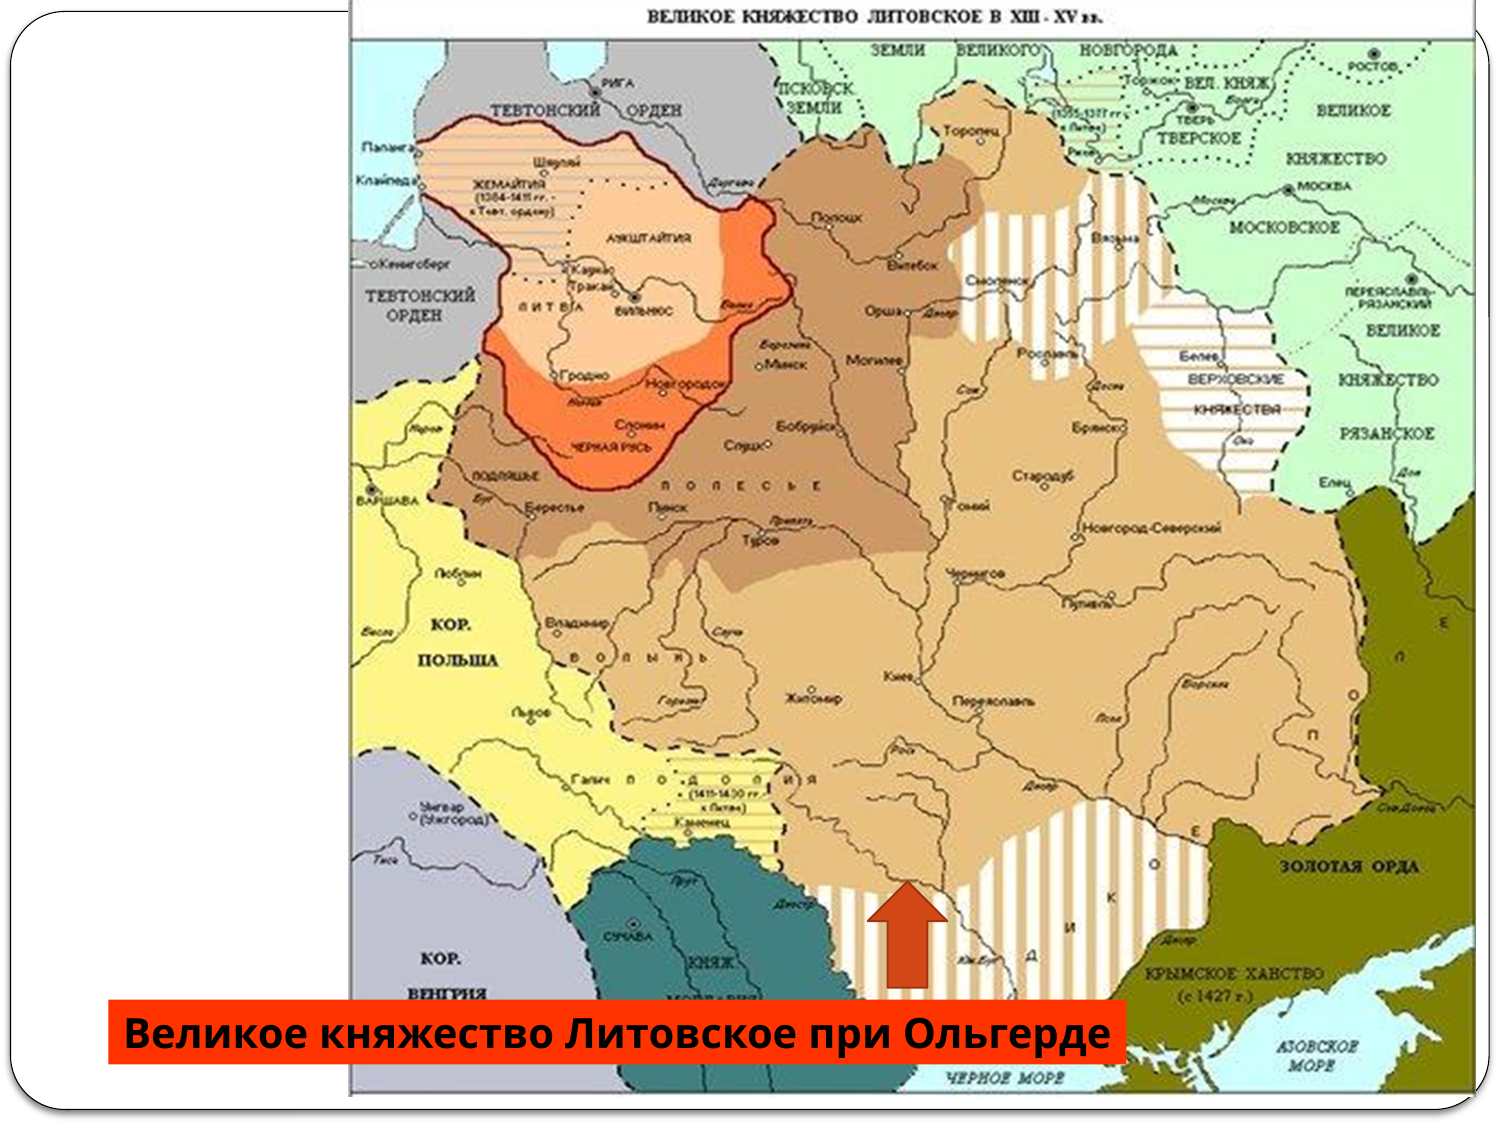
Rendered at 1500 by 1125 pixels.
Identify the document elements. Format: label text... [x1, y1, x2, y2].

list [348, 0, 1476, 1097]
text_box Великое княжество Литовское при Ольгерде [108, 999, 343, 1065]
